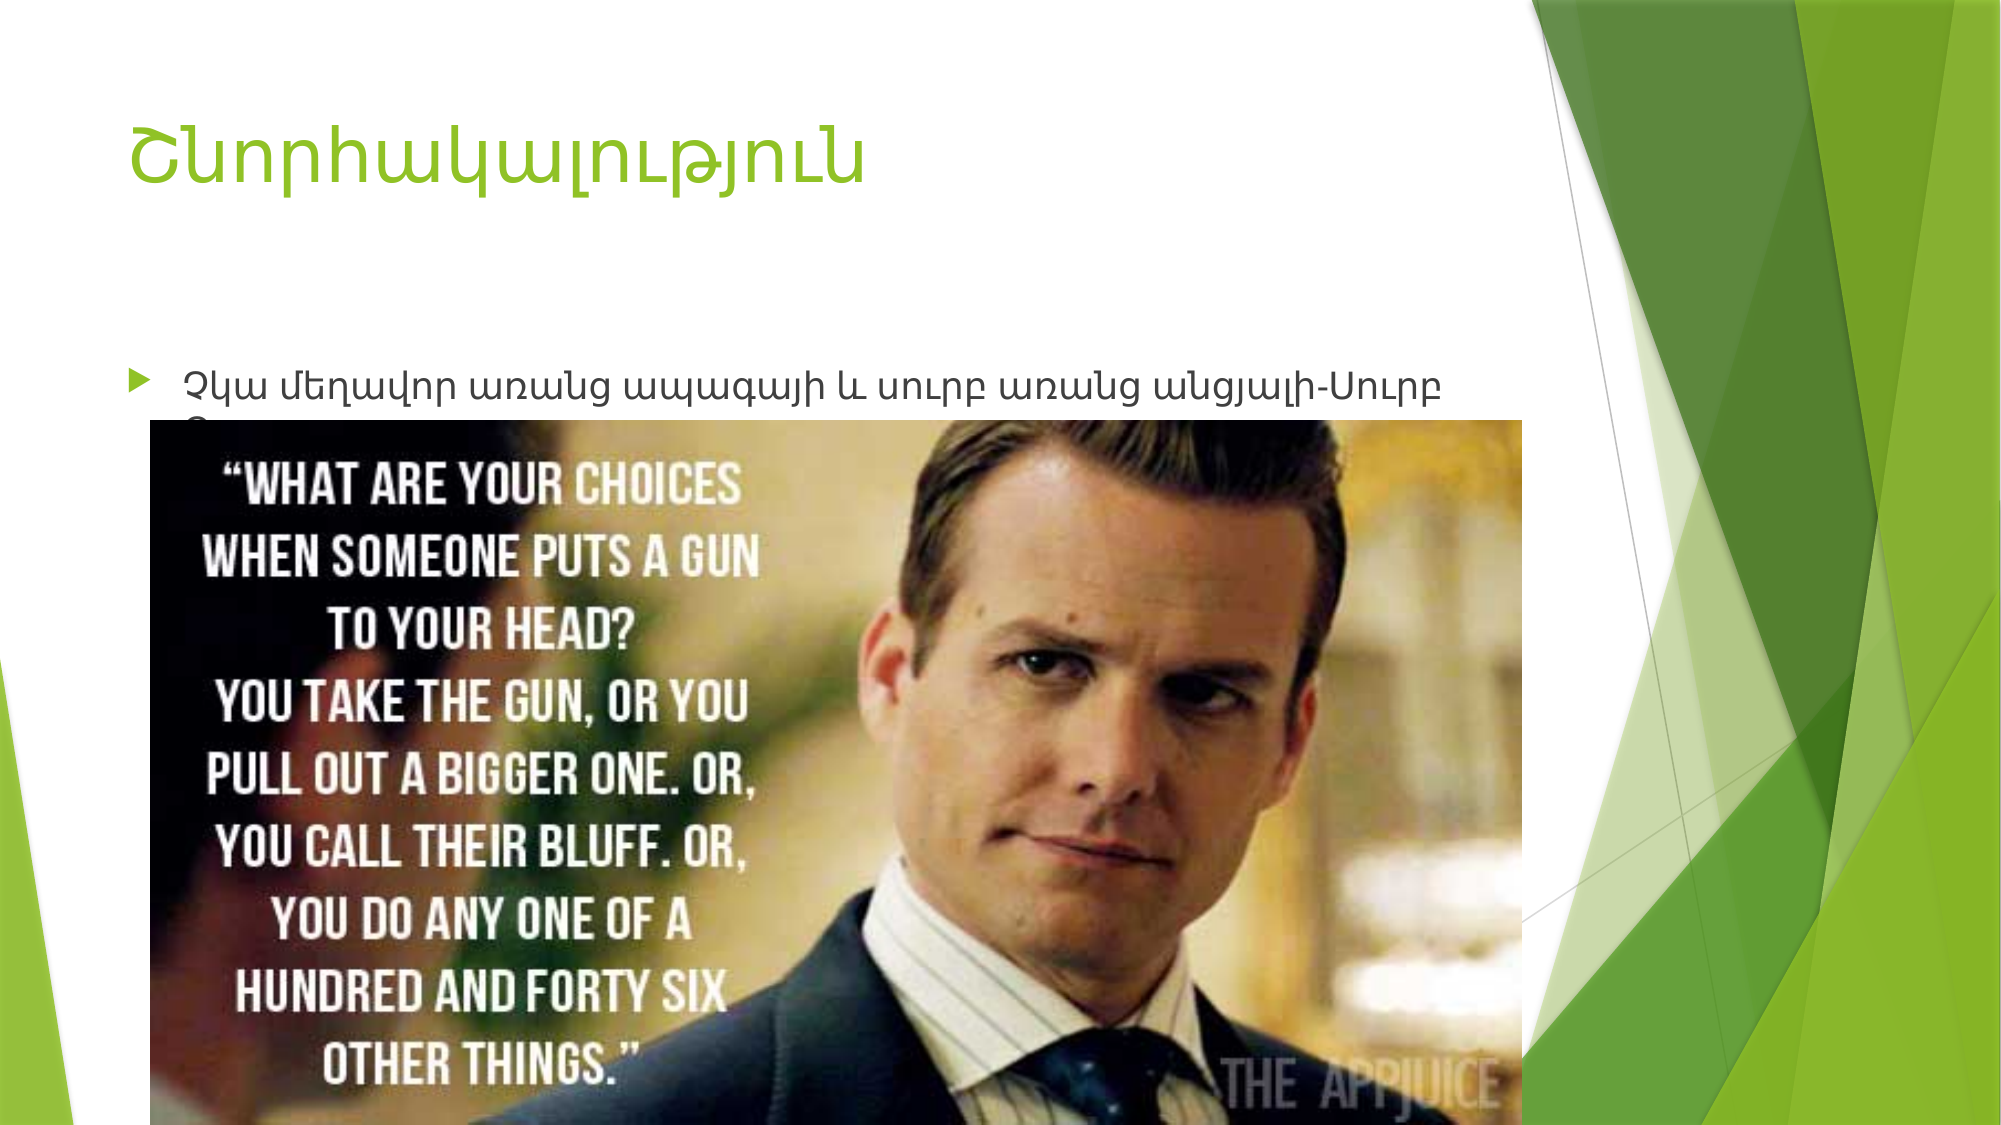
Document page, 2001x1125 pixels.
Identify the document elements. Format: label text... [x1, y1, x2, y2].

list Չկա մեղավոր առանց ապագայի և սուրբ առանց անցյալի-Սուրբ Օգոստոս [111, 354, 1522, 992]
title Շնորհակալություն [111, 99, 1522, 317]
picture [149, 420, 1522, 1125]
